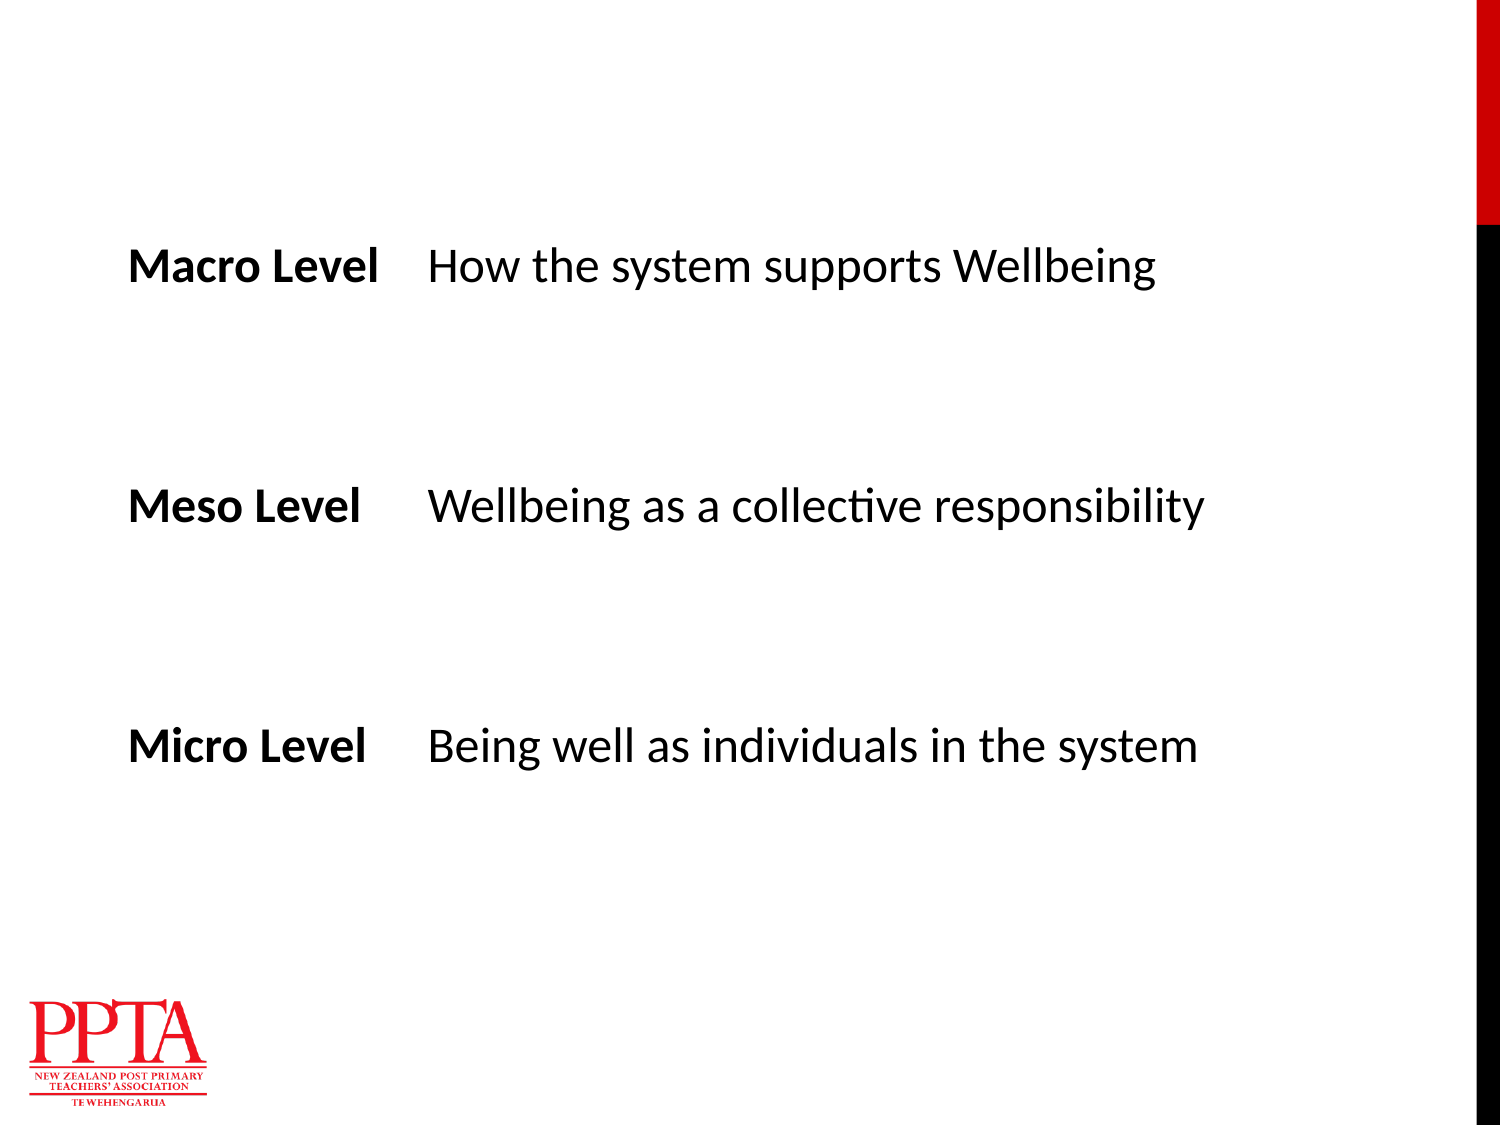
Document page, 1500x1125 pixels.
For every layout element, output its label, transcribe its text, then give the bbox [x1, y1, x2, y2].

picture [29, 999, 207, 1106]
title Macro Level How the system supports Wellbeing Meso Level Wellbeing as a collective responsibility Micro Level Being well as individuals in the system [112, 113, 1329, 953]
